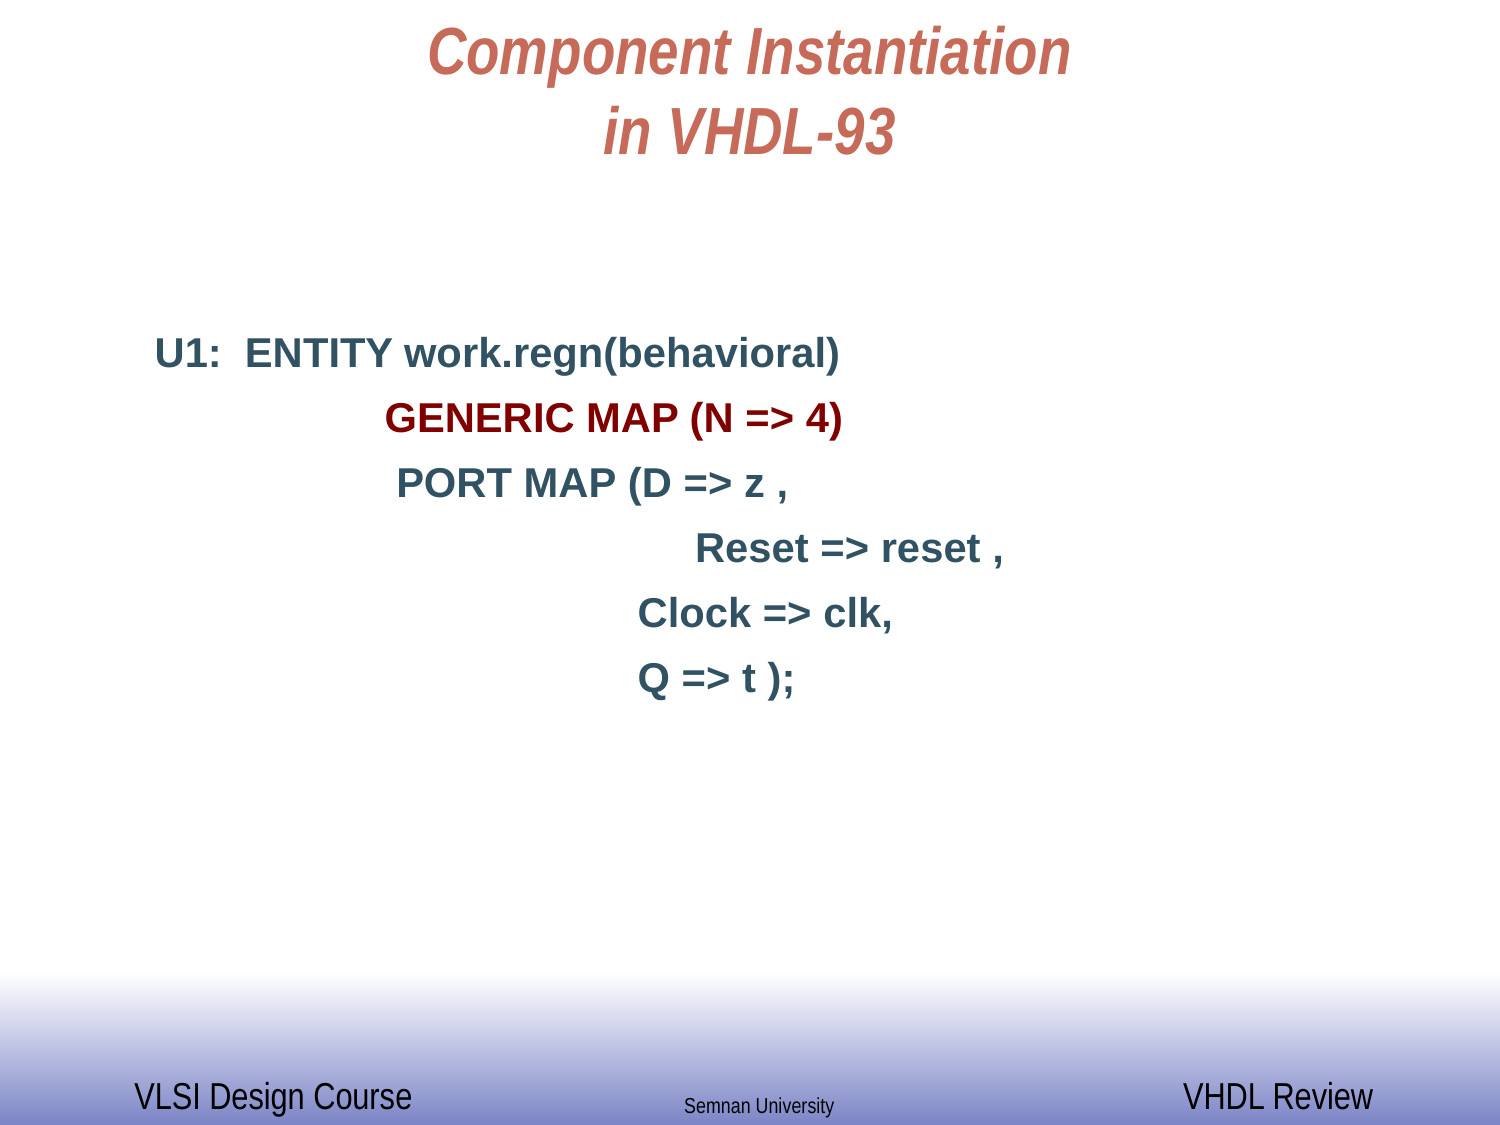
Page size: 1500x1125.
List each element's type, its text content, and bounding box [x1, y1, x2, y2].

list U1: ENTITY work.regn(behavioral) GENERIC MAP (N => 4) PORT MAP (D => z , Reset => reset , Clock => clk, Q => t ); [59, 253, 1463, 788]
title Component Instantiation in VHDL-93 [61, 0, 1438, 176]
